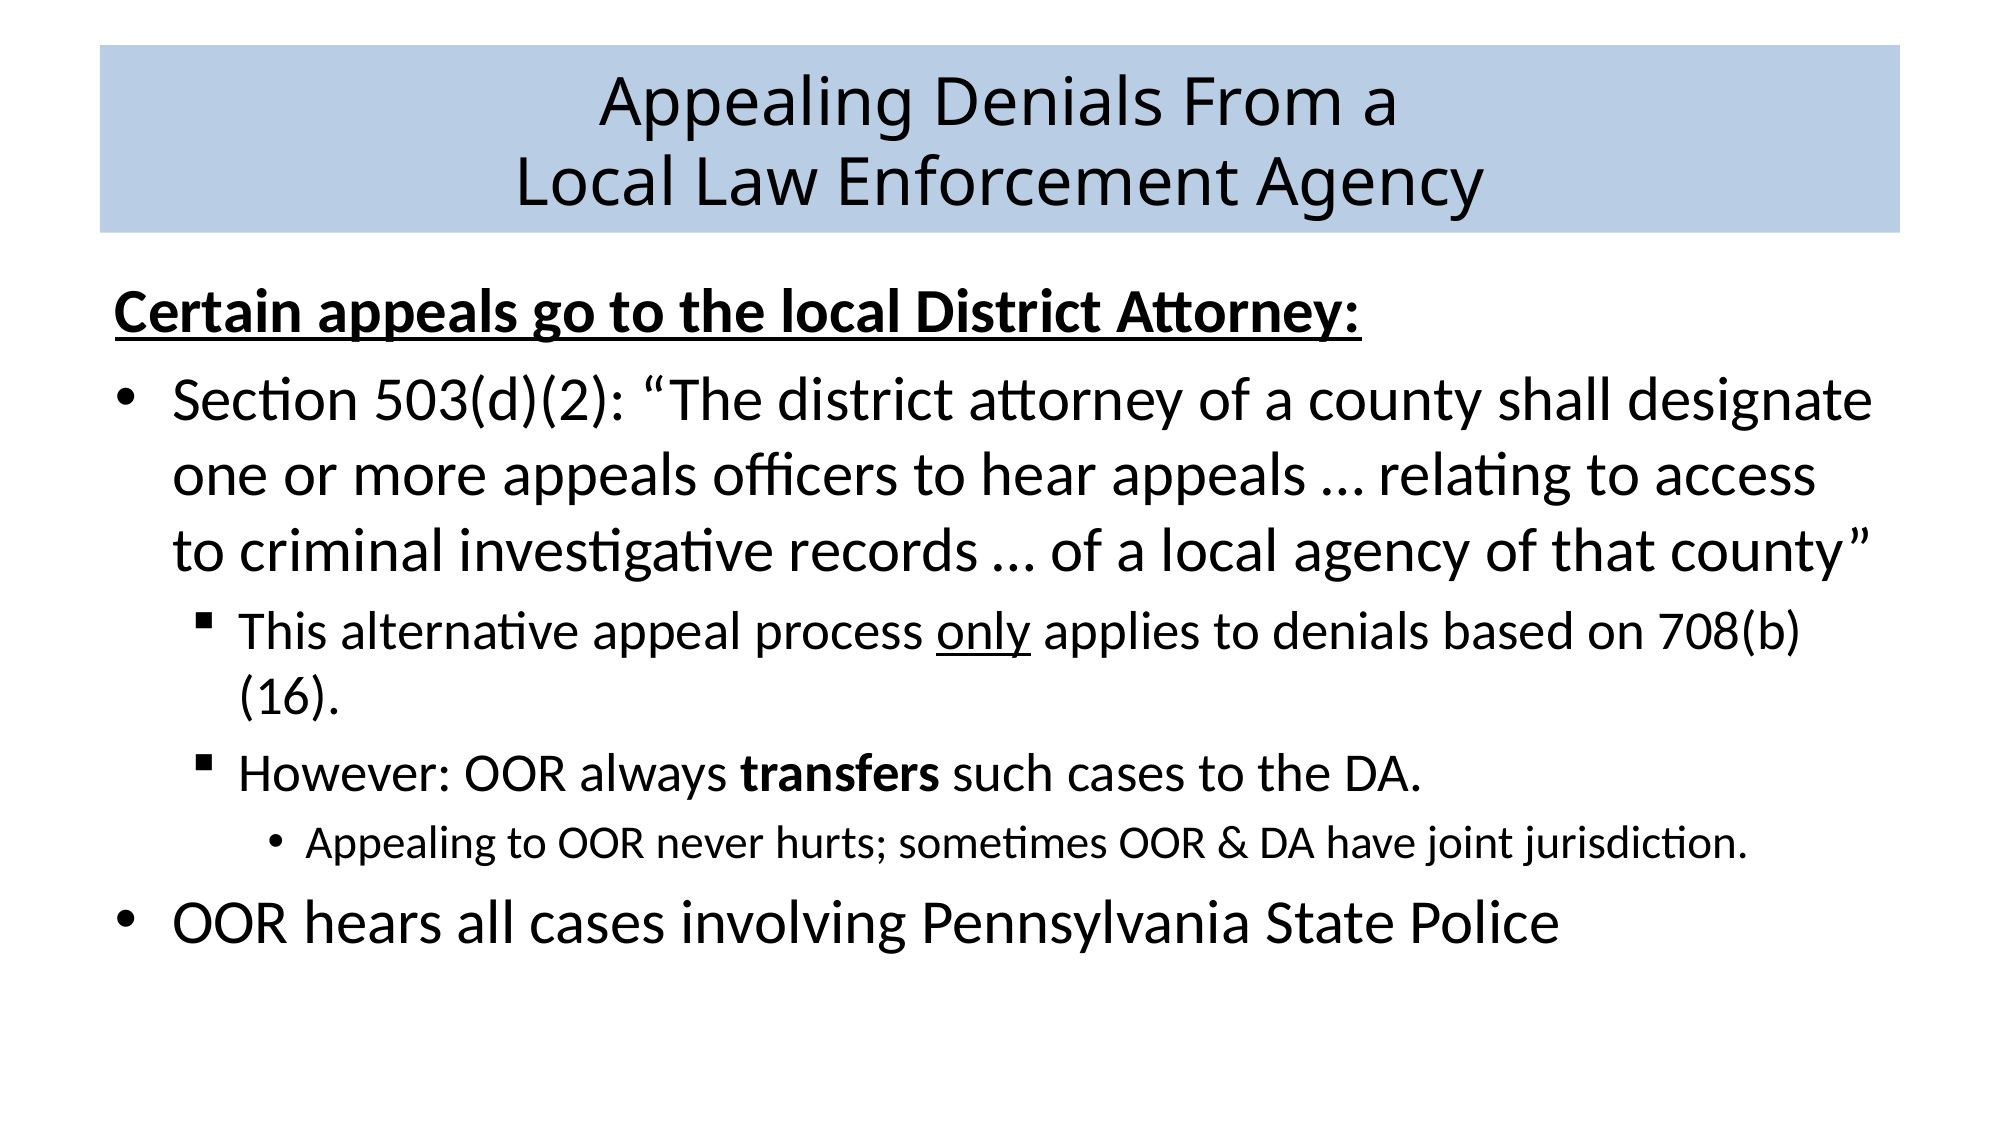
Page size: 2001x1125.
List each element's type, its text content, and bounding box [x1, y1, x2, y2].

list Certain appeals go to the local District Attorney: Section 503(d)(2): “The district attorney of a county shall designate one or more appeals officers to hear appeals … relating to access to criminal investigative records … of a local agency of that county” This alternative appeal process only applies to denials based on 708(b)(16). However: OOR always transfers such cases to the DA. Appealing to OOR never hurts; sometimes OOR & DA have joint jurisdiction. OOR hears all cases involving Pennsylvania State Police [99, 262, 1900, 1005]
title Appealing Denials From a Local Law Enforcement Agency [99, 45, 1900, 233]
